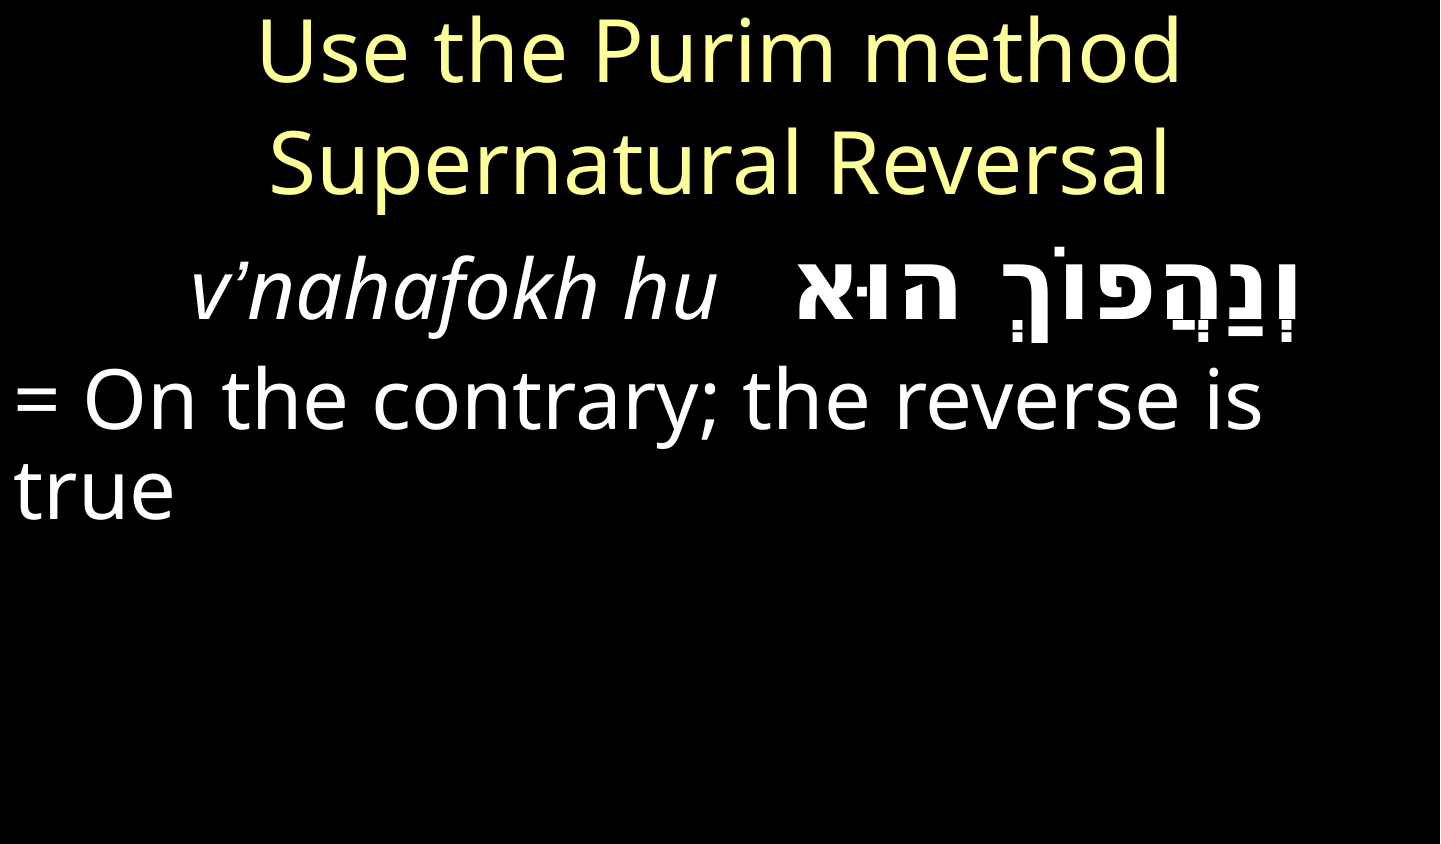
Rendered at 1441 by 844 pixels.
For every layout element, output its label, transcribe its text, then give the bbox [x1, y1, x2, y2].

subtitle Use the Purim method Supernatural Reversal וְנַהֲפוֹךְ הוּא v’nahafokh hu = On the contrary; the reverse is true [0, 0, 1441, 844]
